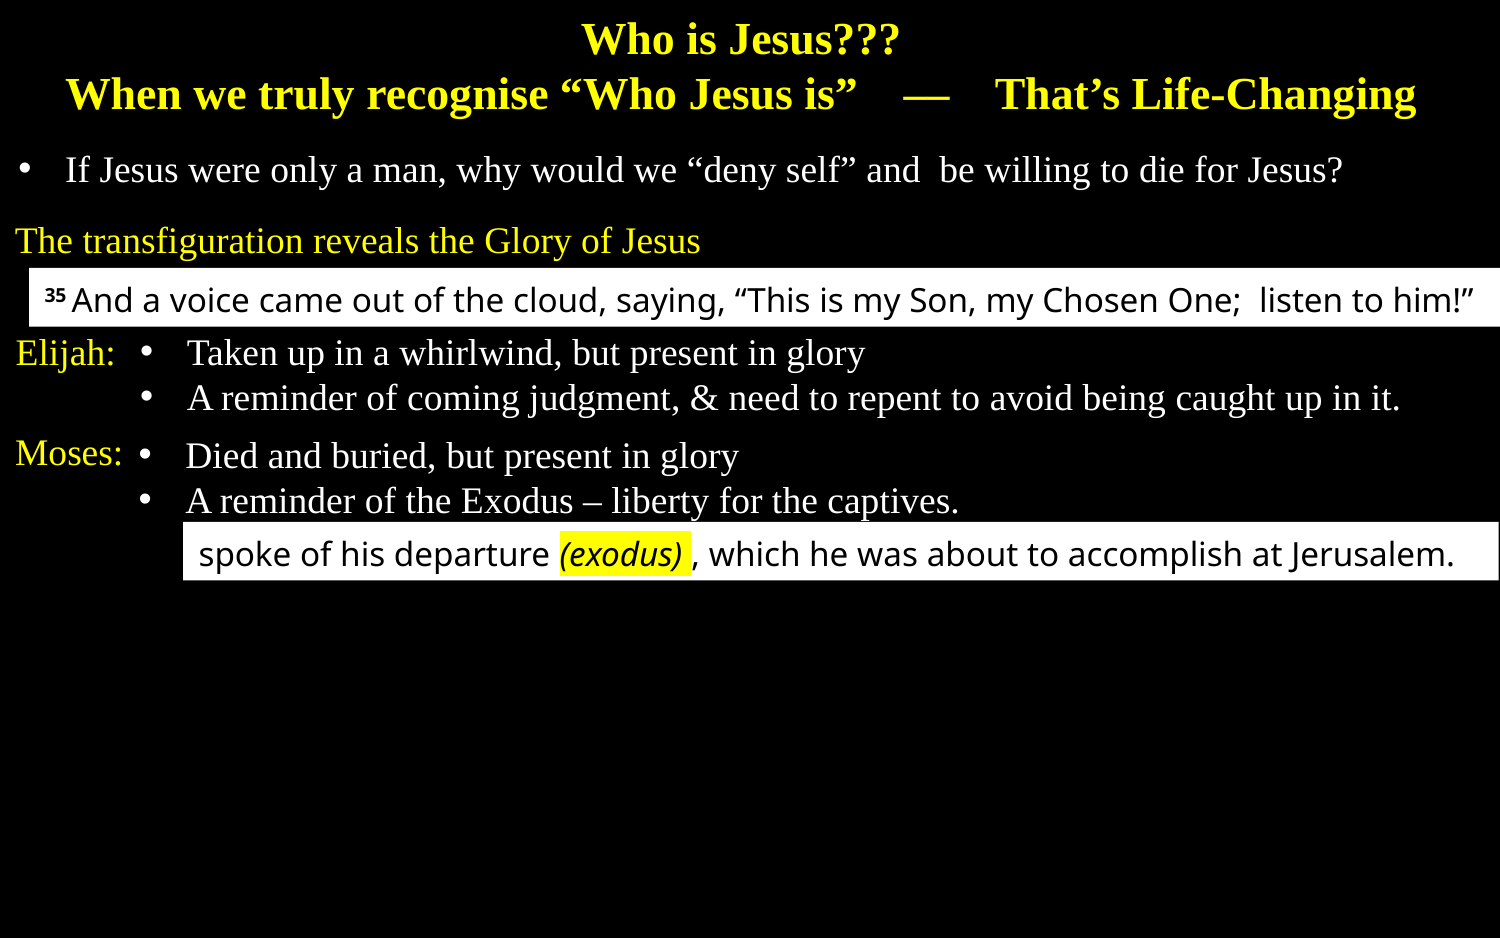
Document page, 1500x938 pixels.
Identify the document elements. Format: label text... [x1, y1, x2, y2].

text_box Taken up in a whirlwind, but present in glory A reminder of coming judgment, & need to repent to avoid being caught up in it. [125, 320, 1500, 425]
text_box Died and buried, but present in glory A reminder of the Exodus – liberty for the captives. [123, 423, 1499, 529]
text_box The transfiguration reveals the Glory of Jesus [0, 209, 808, 269]
text_box Who is Jesus??? When we truly recognise “Who Jesus is” –– That’s Life-Changing [5, 1, 1477, 126]
text_box Moses: [0, 420, 125, 480]
text_box 35 And a voice came out of the cloud, saying, “This is my Son, my Chosen One; listen to him!” [29, 267, 1500, 320]
text_box Elijah: [0, 320, 125, 381]
text_box If Jesus were only a man, why would we “deny self” and be willing to die for Jesus? [3, 137, 1500, 198]
text_box spoke of his departure (exodus) , which he was about to accomplish at Jerusalem. [183, 521, 1499, 581]
